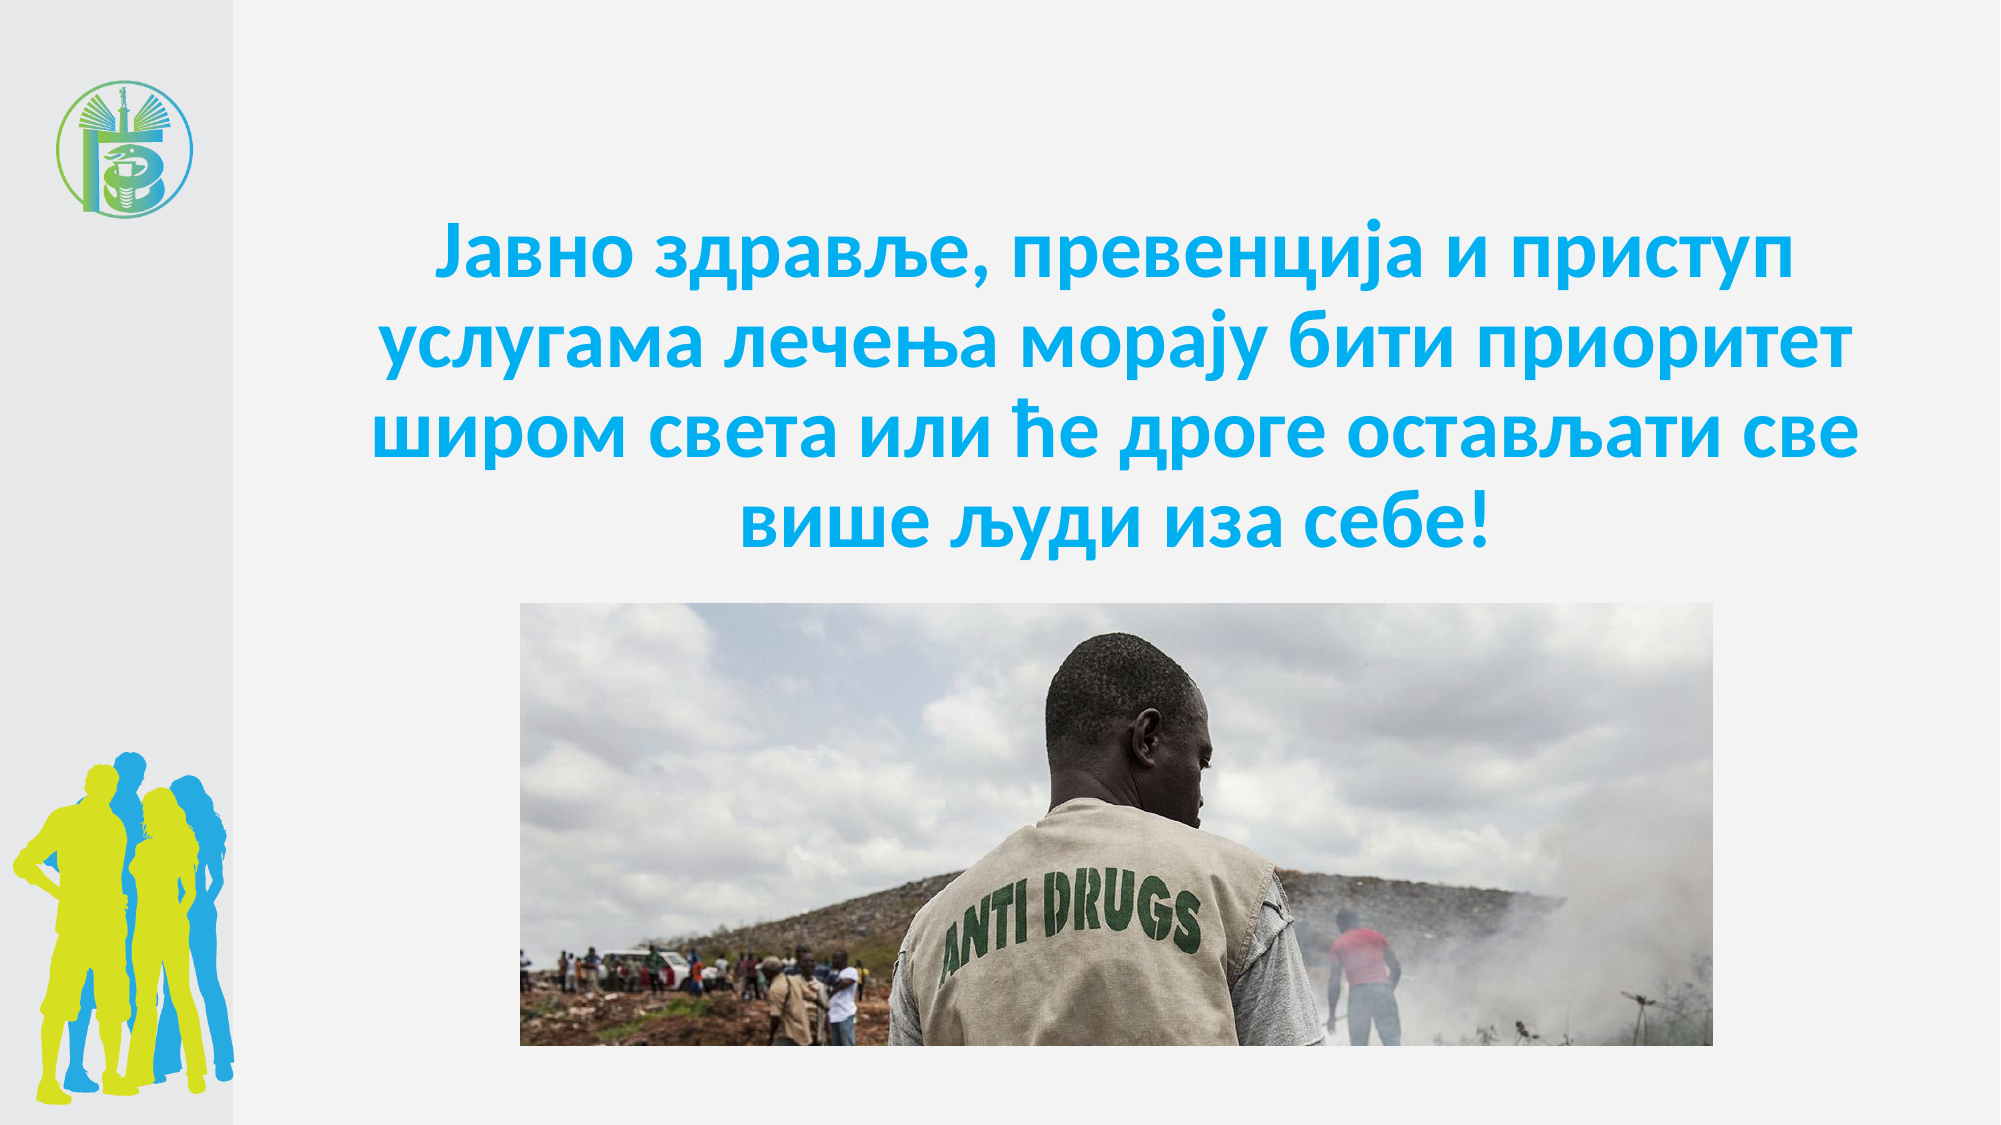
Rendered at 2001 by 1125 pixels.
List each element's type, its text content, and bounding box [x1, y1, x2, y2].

picture [0, 0, 2000, 1125]
list Јавно здравље, превенција и приступ услугама лечења морају бити приоритет широм света или ће дроге остављати све више људи иза себе! [255, 87, 1978, 801]
